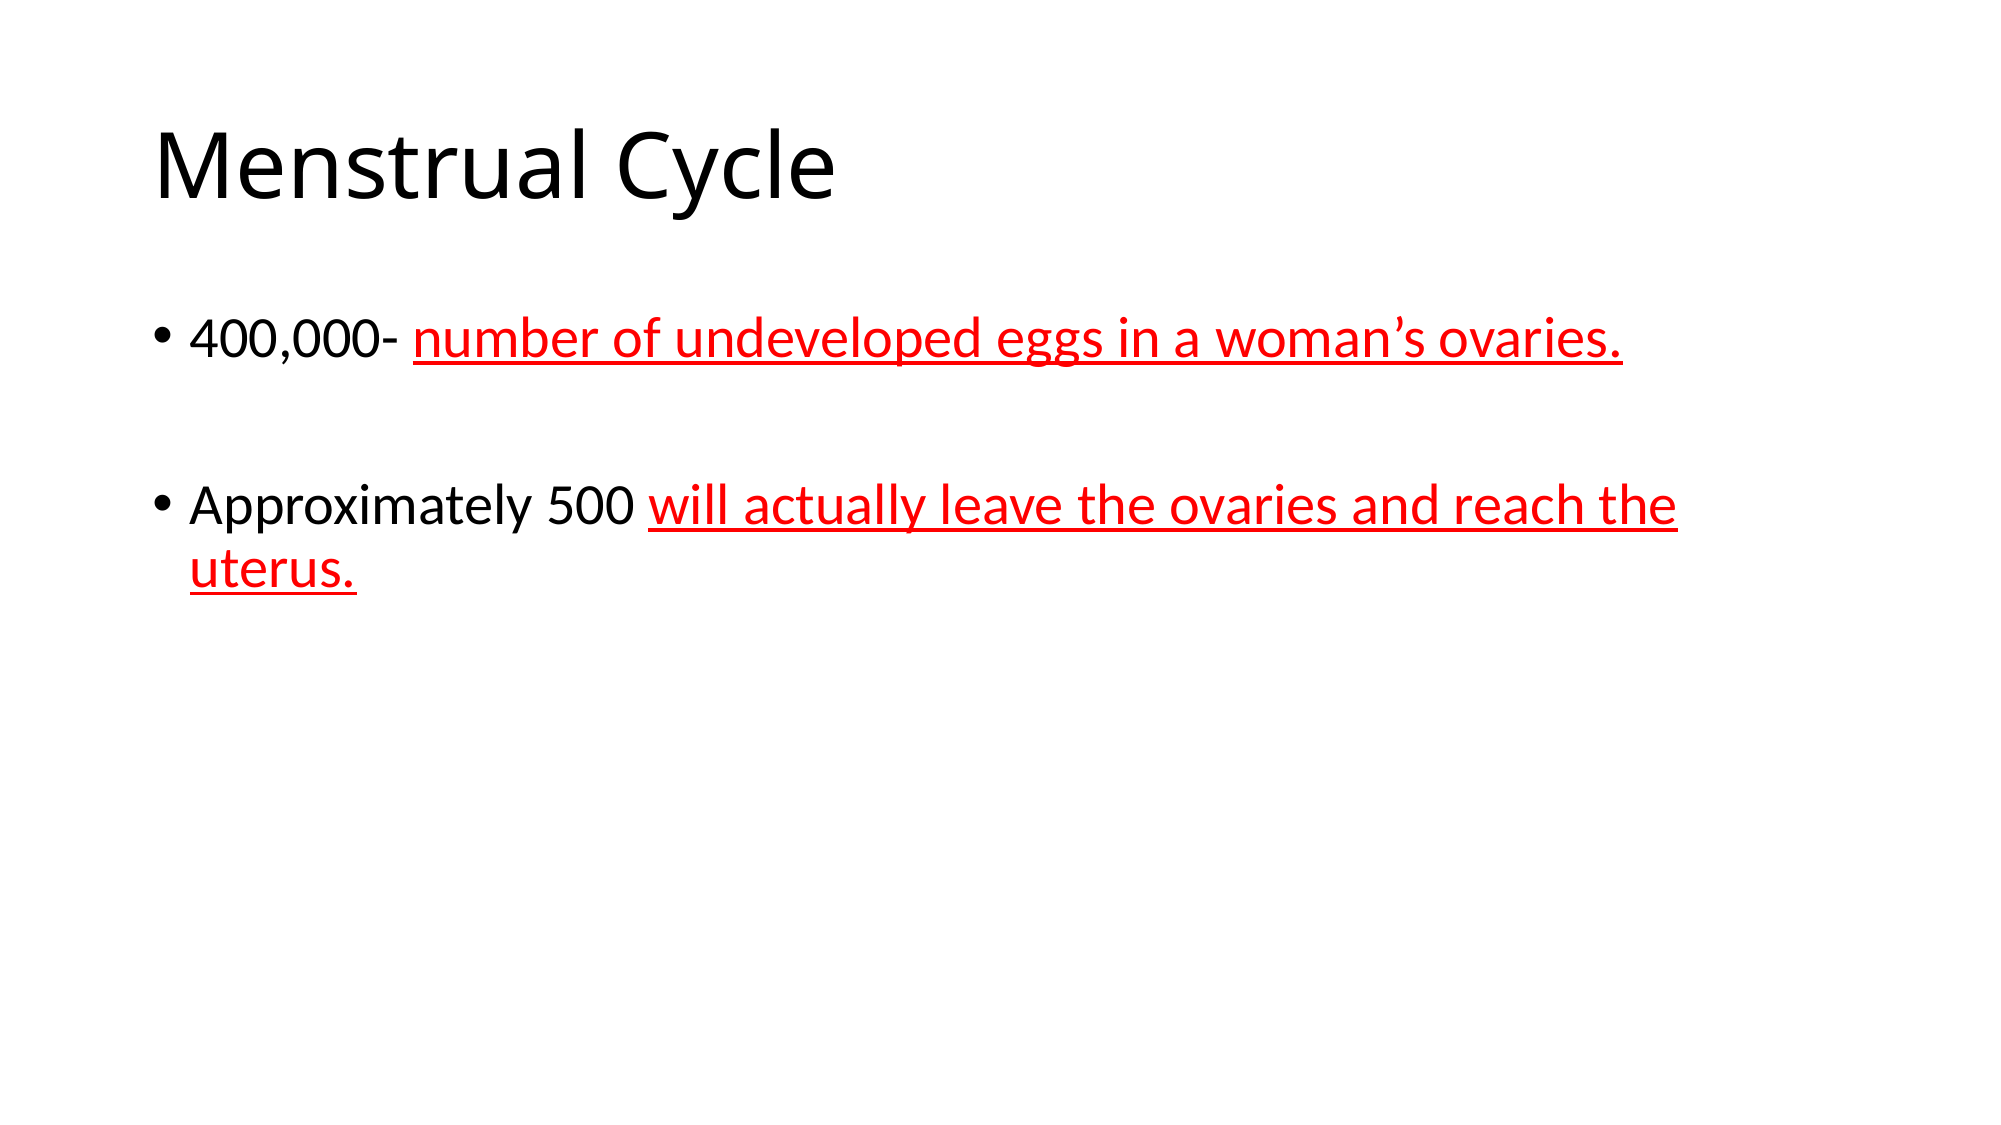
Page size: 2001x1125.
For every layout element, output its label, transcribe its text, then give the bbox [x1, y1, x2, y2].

list 400,000- number of undeveloped eggs in a woman’s ovaries. Approximately 500 will actually leave the ovaries and reach the uterus. [137, 299, 1863, 1014]
title Menstrual Cycle [137, 59, 1863, 278]
